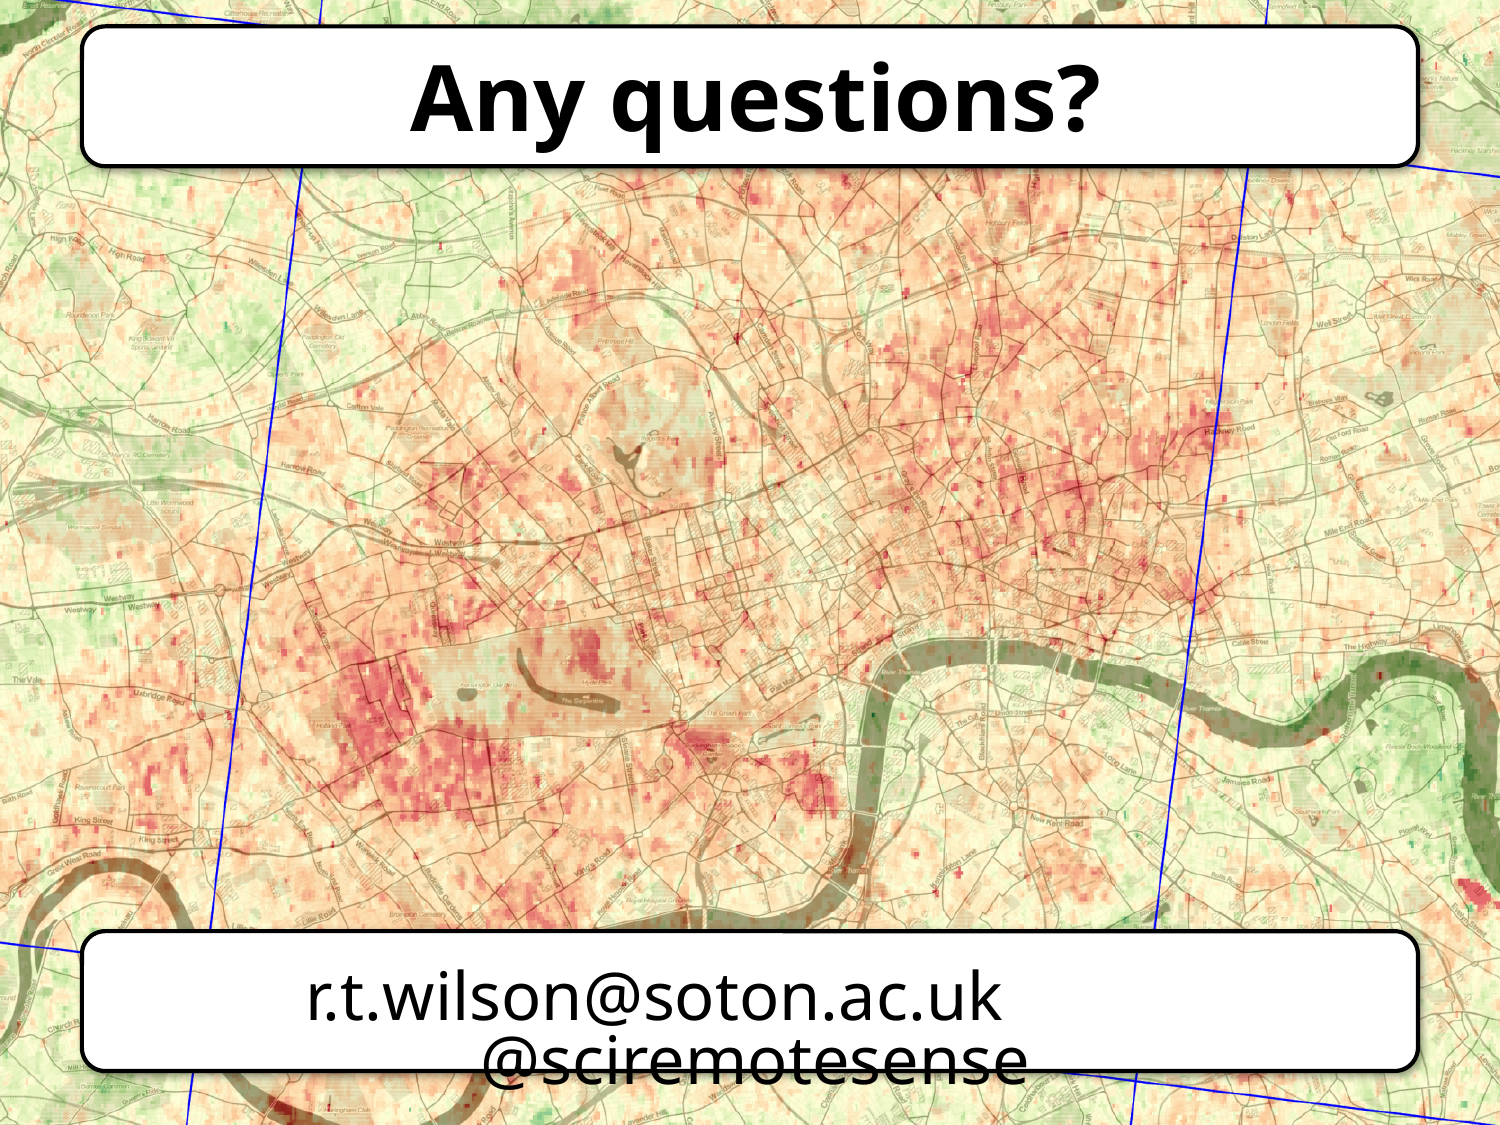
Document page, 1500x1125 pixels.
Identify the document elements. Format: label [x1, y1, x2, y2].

picture [0, 0, 1500, 1125]
text_box [81, 26, 1419, 167]
text_box [81, 930, 1419, 1072]
